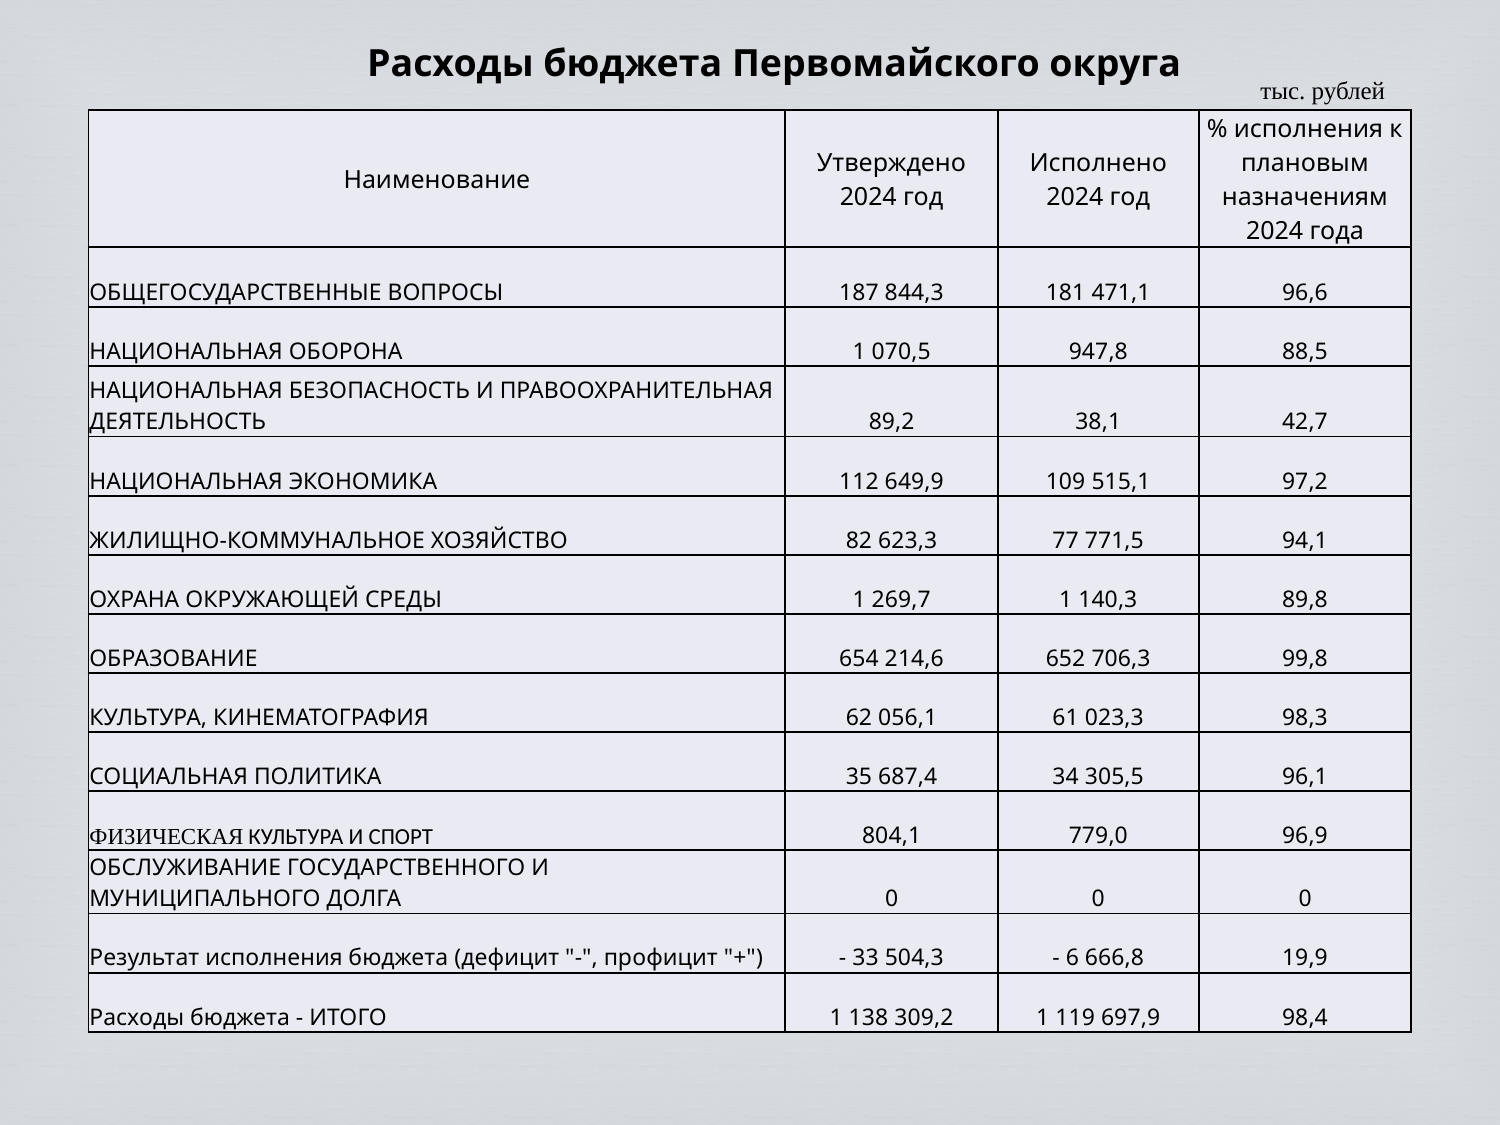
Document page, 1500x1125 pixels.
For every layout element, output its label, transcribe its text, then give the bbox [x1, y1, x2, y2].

table_cell 1 119 697,9 [999, 974, 1198, 1031]
table_cell 1 070,5 [786, 308, 997, 365]
table_cell 1 269,7 [786, 556, 997, 613]
table_cell КУЛЬТУРА, КИНЕМАТОГРАФИЯ [89, 674, 784, 731]
table_cell 89,2 [786, 367, 997, 436]
table_cell 61 023,3 [999, 674, 1198, 731]
table_cell 779,0 [999, 792, 1198, 849]
table_cell 35 687,4 [786, 733, 997, 790]
table_cell 652 706,3 [999, 615, 1198, 672]
table_cell 42,7 [1200, 367, 1410, 436]
table_cell 94,1 [1200, 497, 1410, 554]
table_cell 804,1 [786, 792, 997, 849]
table_cell - 33 504,3 [786, 914, 997, 972]
table_cell 0 [999, 851, 1198, 913]
table_cell - 6 666,8 [999, 914, 1198, 972]
table_cell 89,8 [1200, 556, 1410, 613]
table_cell Расходы бюджета - ИТОГО [89, 974, 784, 1031]
table_cell 99,8 [1200, 615, 1410, 672]
table_cell 96,1 [1200, 733, 1410, 790]
table_cell 654 214,6 [786, 615, 997, 672]
table_cell ОБСЛУЖИВАНИЕ ГОСУДАРСТВЕННОГО И МУНИЦИПАЛЬНОГО ДОЛГА [89, 851, 784, 913]
table_cell 0 [1200, 851, 1410, 913]
table_cell 77 771,5 [999, 497, 1198, 554]
table_cell 187 844,3 [786, 248, 997, 306]
table_cell 1 138 309,2 [786, 974, 997, 1031]
table_cell 112 649,9 [786, 437, 997, 495]
table_cell 98,4 [1200, 974, 1410, 1031]
table_cell 82 623,3 [786, 497, 997, 554]
table_cell НАЦИОНАЛЬНАЯ БЕЗОПАСНОСТЬ И ПРАВООХРАНИТЕЛЬНАЯ ДЕЯТЕЛЬНОСТЬ [89, 367, 784, 436]
text_box Расходы бюджета Первомайского округа [235, 31, 1323, 92]
table_cell ФИЗИЧЕСКАЯ КУЛЬТУРА И СПОРТ [89, 792, 784, 849]
table_header % исполнения к плановым назначениям 2024 года [1200, 111, 1410, 246]
table_cell ОХРАНА ОКРУЖАЮЩЕЙ СРЕДЫ [89, 556, 784, 613]
table_header Исполнено 2024 год [999, 111, 1198, 246]
table_cell 98,3 [1200, 674, 1410, 731]
text_box тыс. рублей [1222, 67, 1424, 113]
table_header Утверждено 2024 год [786, 111, 997, 246]
table_cell 97,2 [1200, 437, 1410, 495]
table_cell 0 [786, 851, 997, 913]
table_cell 62 056,1 [786, 674, 997, 731]
table_header Наименование [89, 111, 784, 246]
table_cell 109 515,1 [999, 437, 1198, 495]
table_cell 88,5 [1200, 308, 1410, 365]
table_cell 181 471,1 [999, 248, 1198, 306]
table_cell 96,6 [1200, 248, 1410, 306]
table_cell СОЦИАЛЬНАЯ ПОЛИТИКА [89, 733, 784, 790]
table_cell 1 140,3 [999, 556, 1198, 613]
table_cell НАЦИОНАЛЬНАЯ ЭКОНОМИКА [89, 437, 784, 495]
table_cell 38,1 [999, 367, 1198, 436]
table_cell 947,8 [999, 308, 1198, 365]
table_cell 96,9 [1200, 792, 1410, 849]
table_cell ОБЩЕГОСУДАРСТВЕННЫЕ ВОПРОСЫ [89, 248, 784, 306]
table_cell 19,9 [1200, 914, 1410, 972]
table_cell НАЦИОНАЛЬНАЯ ОБОРОНА [89, 308, 784, 365]
table_cell ЖИЛИЩНО-КОММУНАЛЬНОЕ ХОЗЯЙСТВО [89, 497, 784, 554]
table_cell Результат исполнения бюджета (дефицит "-", профицит "+") [89, 914, 784, 972]
table_cell ОБРАЗОВАНИЕ [89, 615, 784, 672]
table_cell 34 305,5 [999, 733, 1198, 790]
